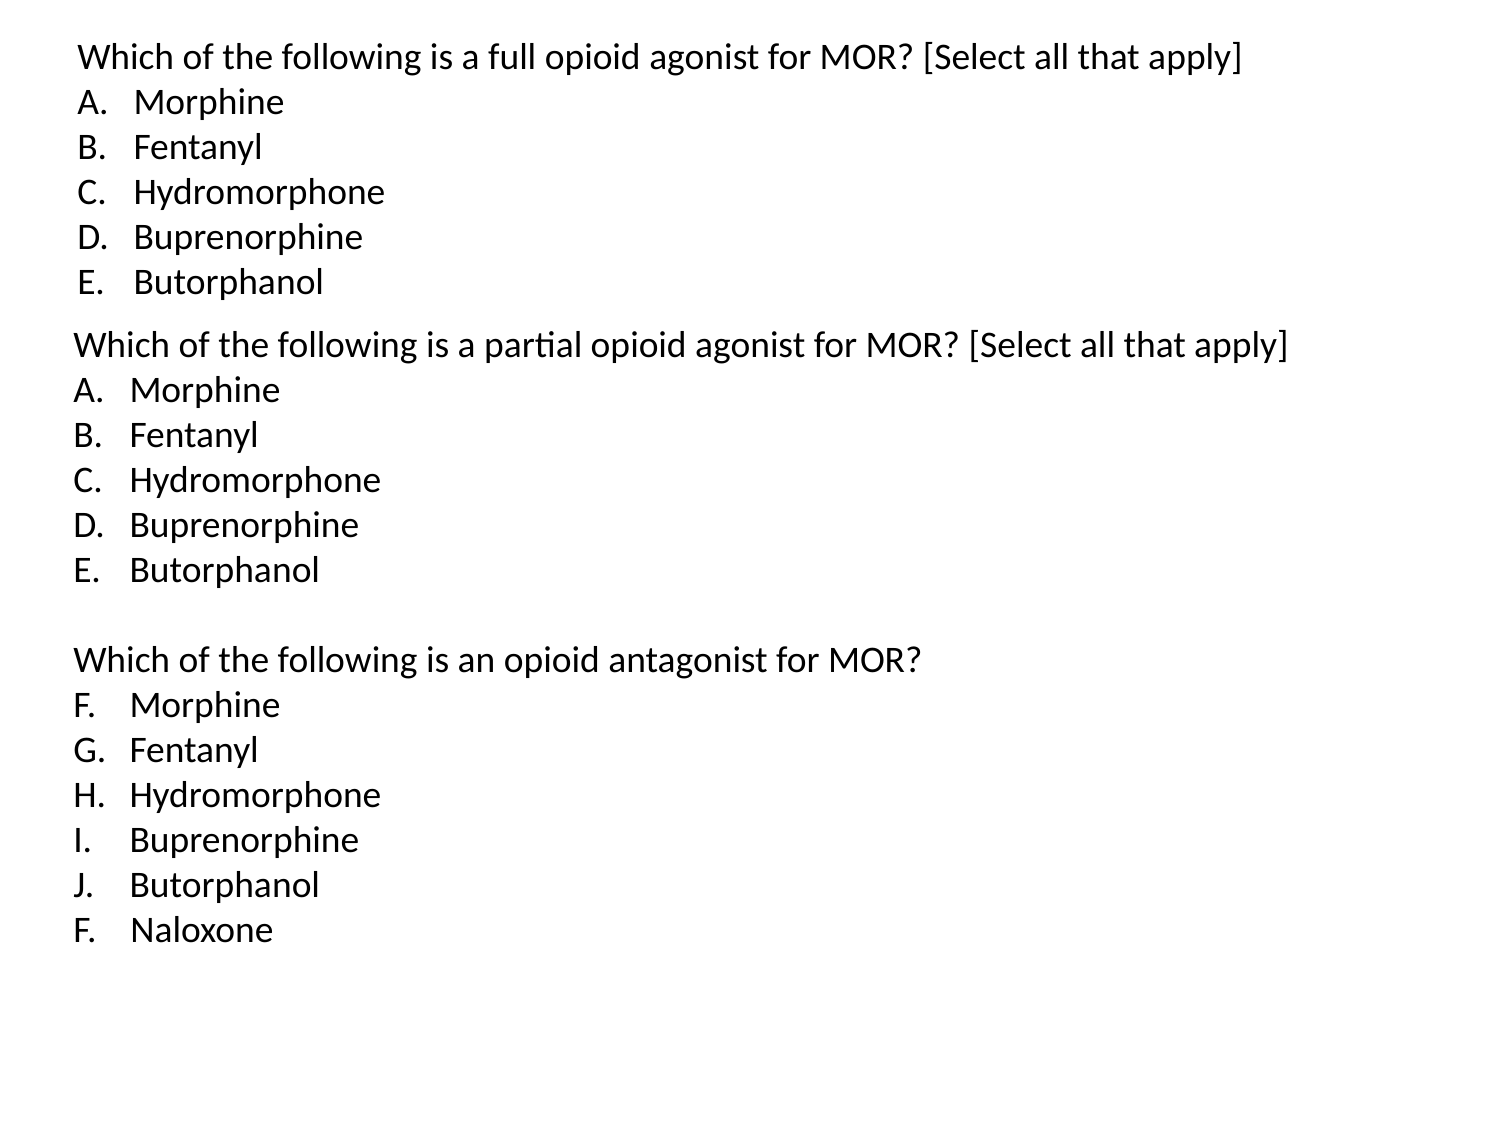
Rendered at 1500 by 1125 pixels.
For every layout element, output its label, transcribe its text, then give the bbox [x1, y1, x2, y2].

text_box Which of the following is a partial opioid agonist for MOR? [Select all that apply] Morphine Fentanyl Hydromorphone Buprenorphine Butorphanol Which of the following is an opioid antagonist for MOR? Morphine Fentanyl Hydromorphone Buprenorphine Butorphanol F. Naloxone [58, 312, 1446, 958]
text_box Which of the following is a full opioid agonist for MOR? [Select all that apply] Morphine Fentanyl Hydromorphone Buprenorphine Butorphanol [62, 24, 1450, 310]
